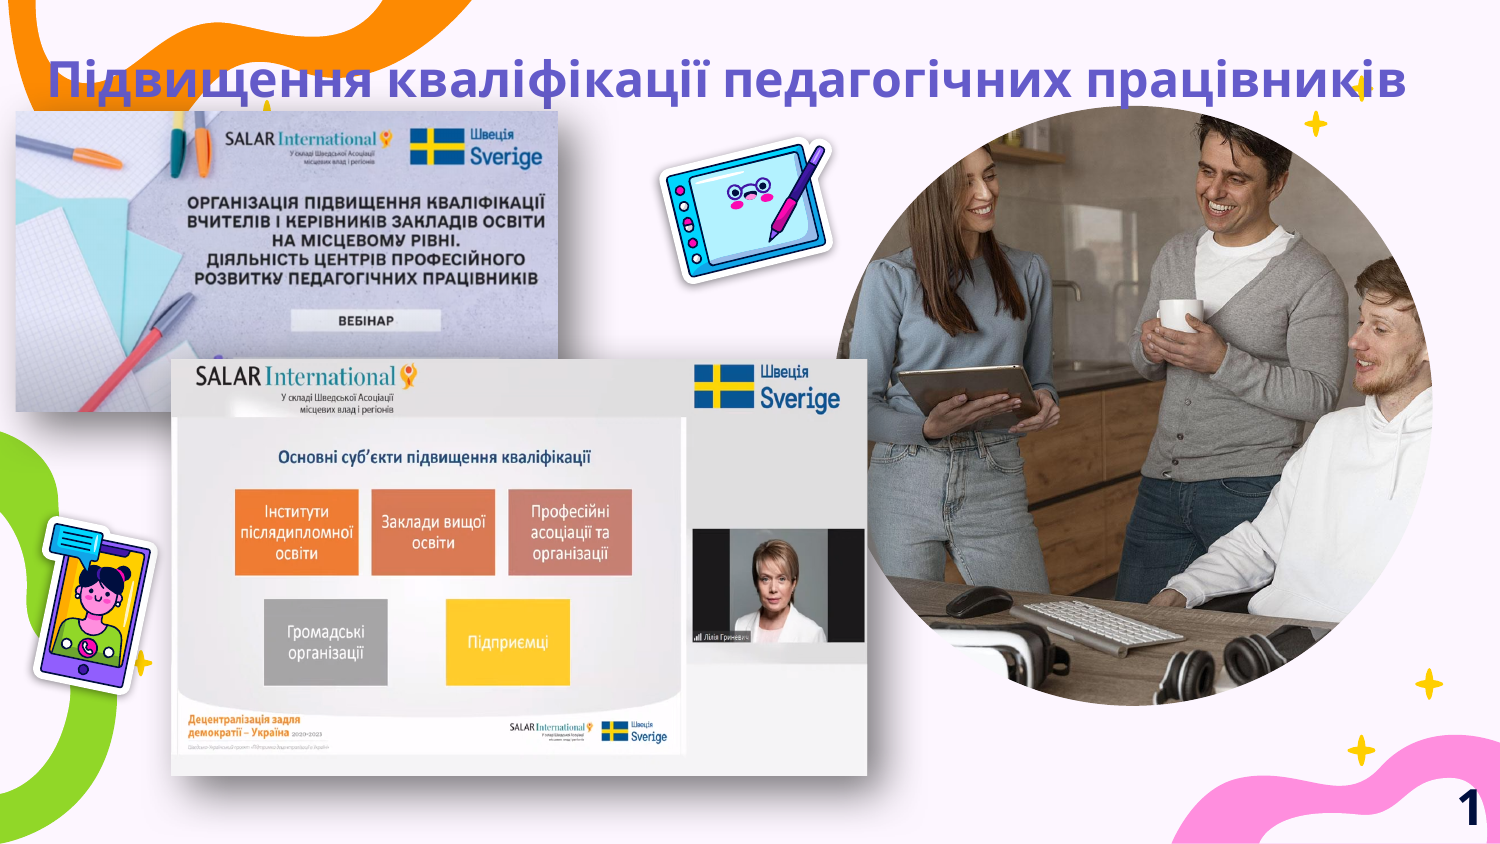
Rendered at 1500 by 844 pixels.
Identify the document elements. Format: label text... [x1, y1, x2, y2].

text_box 19 [1424, 767, 1500, 844]
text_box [31, 515, 159, 696]
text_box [658, 136, 834, 285]
text_box Підвищення кваліфікації педагогічних працівників [0, 0, 1455, 164]
picture [15, 105, 1433, 777]
